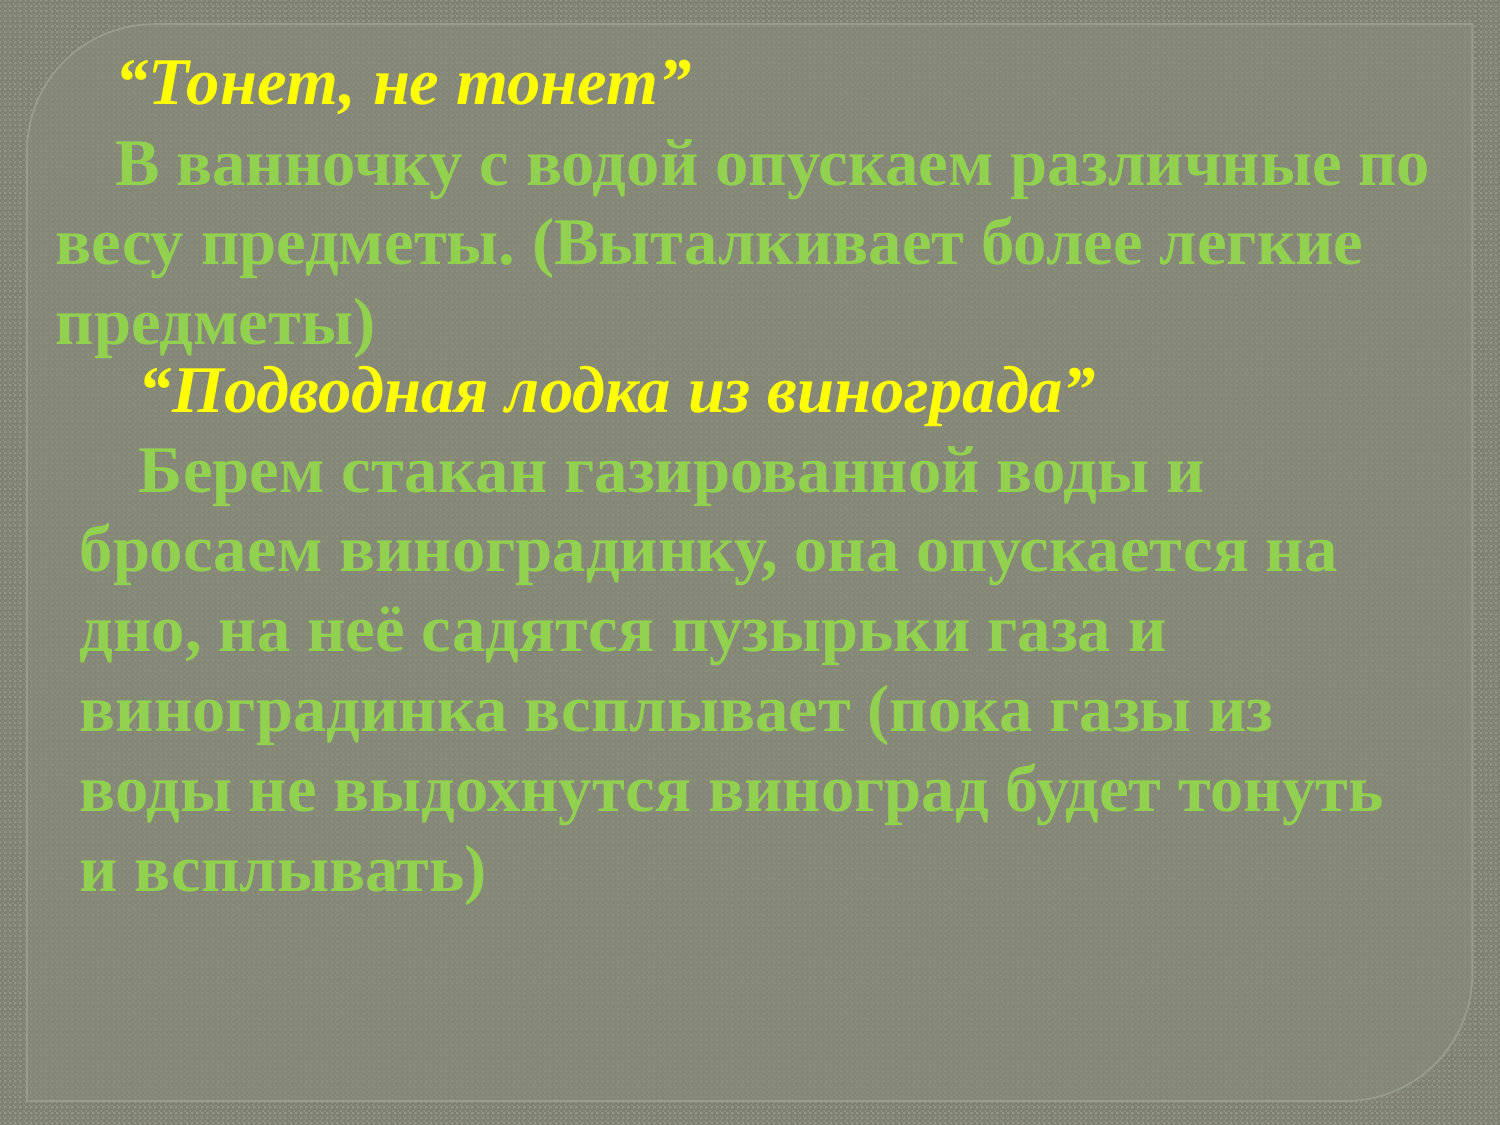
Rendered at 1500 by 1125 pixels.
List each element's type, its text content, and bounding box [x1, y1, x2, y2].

text_box “Подводная лодка из винограда” Берем стакан газированной воды и бросаем виноградинку, она опускается на дно, на неё садятся пузырьки газа и виноградинка всплывает (пока газы из воды не выдохнутся виноград будет тонуть и всплывать) [64, 337, 1424, 913]
text_box “Тонет, не тонет” В ванночку с водой опускаем различные по весу предметы. (Выталкивает более легкие предметы) [41, 30, 1471, 366]
